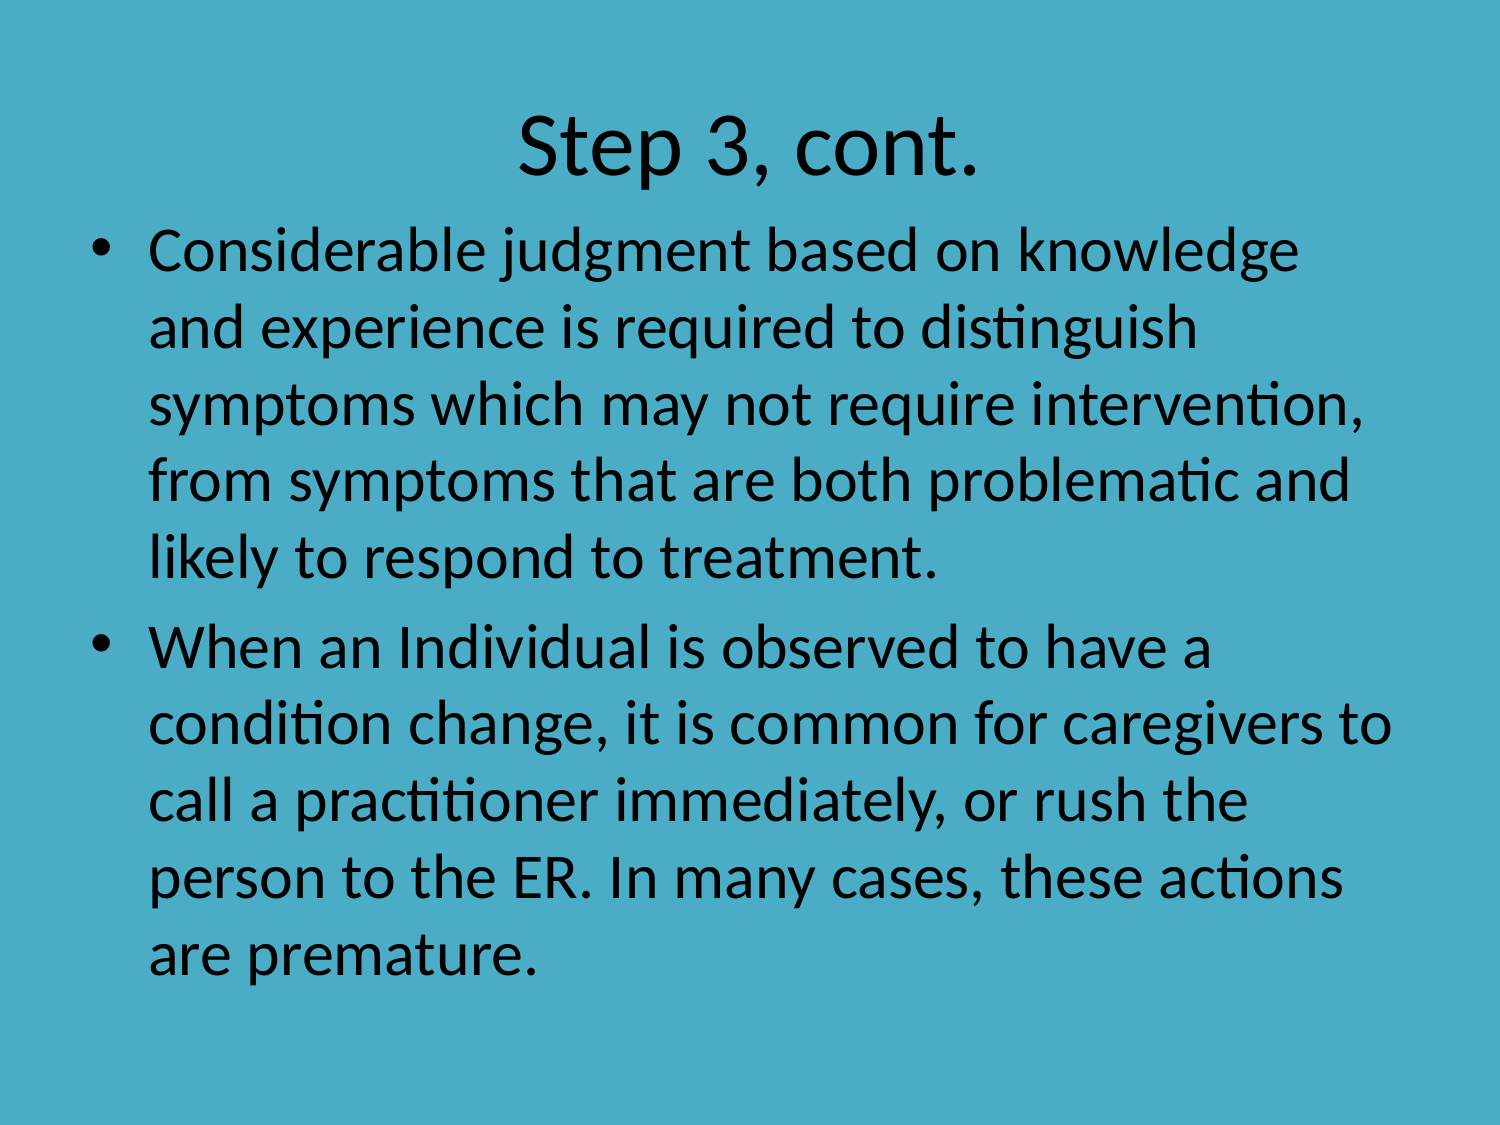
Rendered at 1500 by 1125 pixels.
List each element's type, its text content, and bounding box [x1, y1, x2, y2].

list Considerable judgment based on knowledge and experience is required to distinguish symptoms which may not require intervention, from symptoms that are both problematic and likely to respond to treatment. When an Individual is observed to have a condition change, it is common for caregivers to call a practitioner immediately, or rush the person to the ER. In many cases, these actions are premature. [75, 200, 1425, 1005]
title Step 3, cont. [75, 45, 1425, 200]
